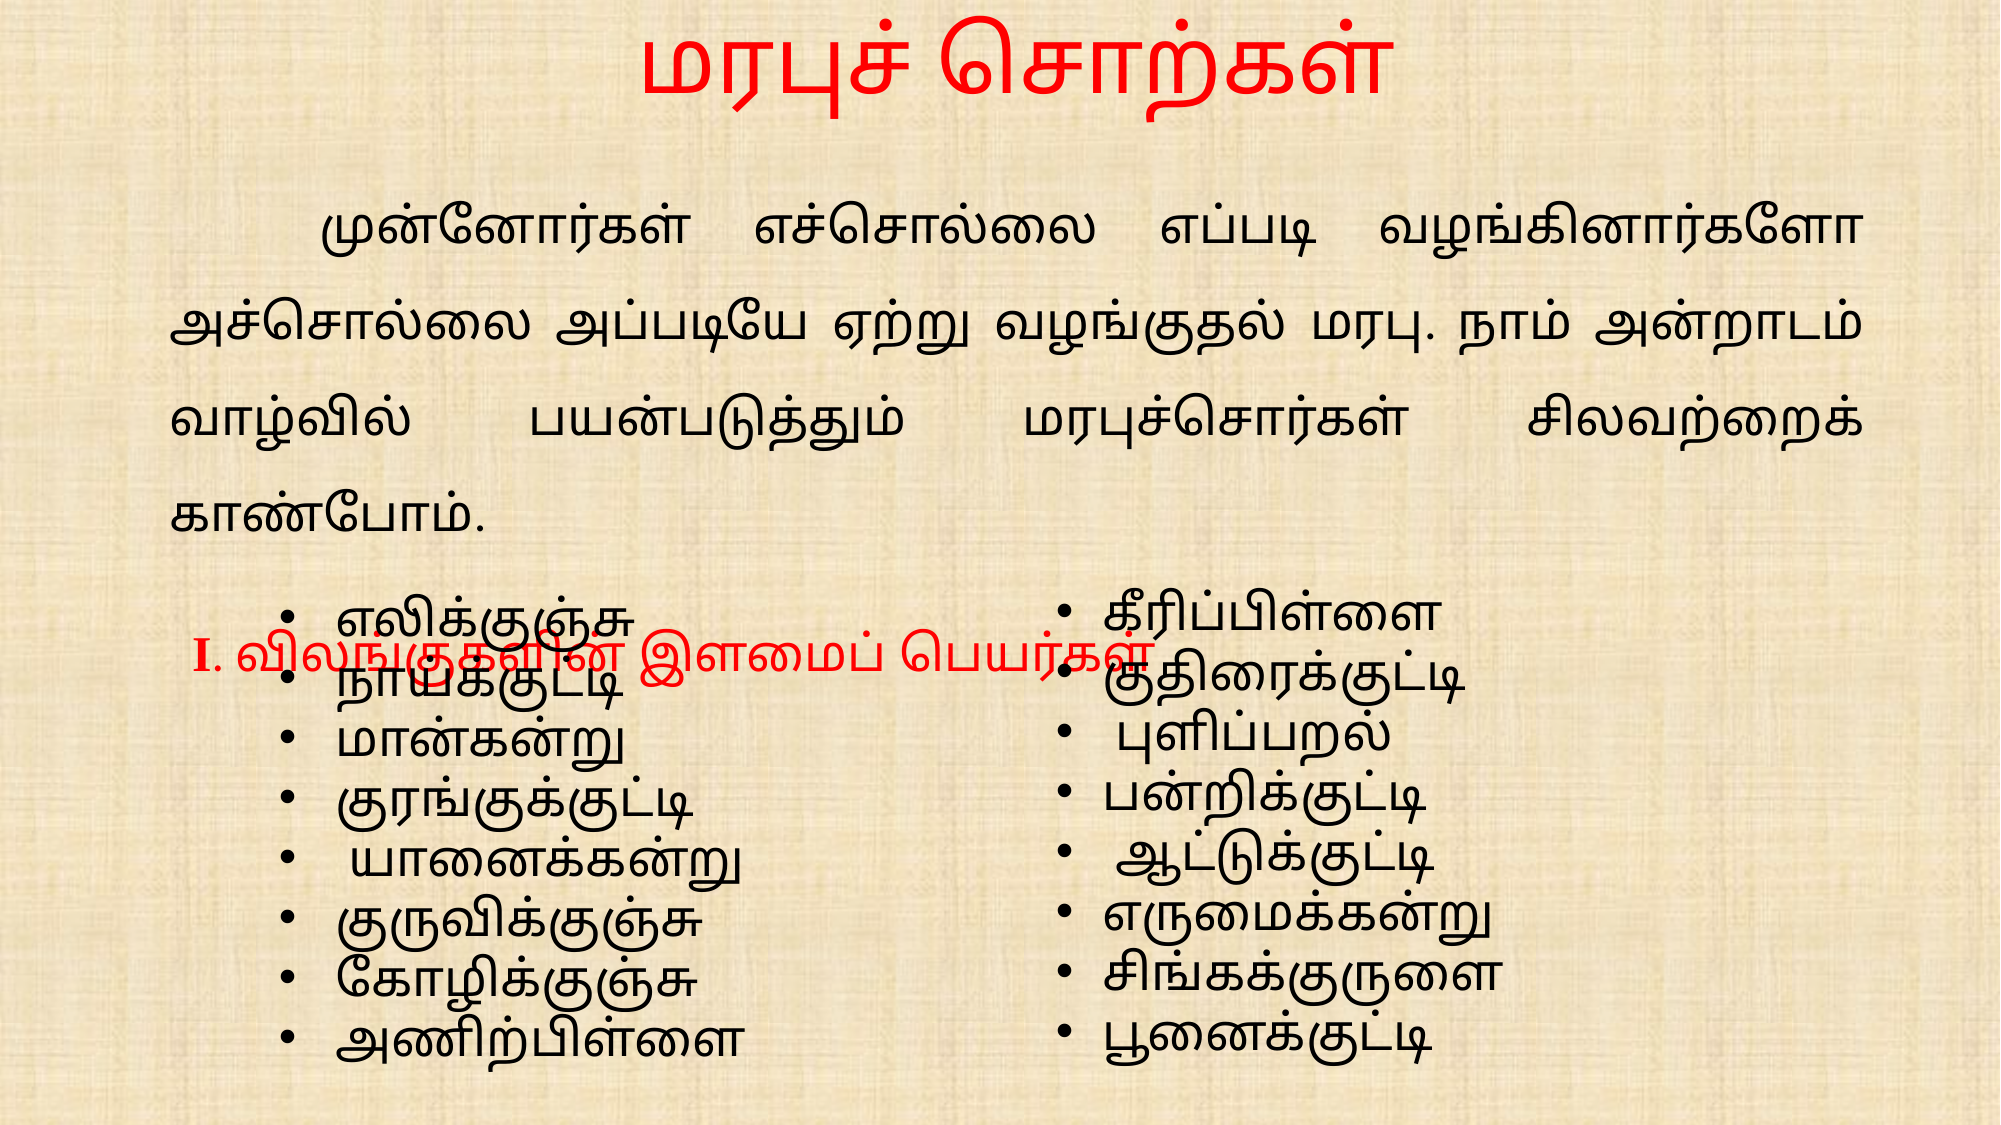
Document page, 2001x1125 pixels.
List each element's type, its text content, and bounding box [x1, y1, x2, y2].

text_box கீரிப்பிள்ளை குதிரைக்குட்டி புளிப்பறல் பன்றிக்குட்டி ஆட்டுக்குட்டி எருமைக்கன்று சிங்கக்குருளை பூனைக்குட்டி [1041, 513, 2000, 1068]
title மரபுச் சொற்கள் [154, 0, 1880, 129]
list முன்னோர்கள் எச்சொல்லை எப்படி வழங்கினார்களோ அச்சொல்லை அப்படியே ஏற்று வழங்குதல் மரபு. நாம் அன்றாடம் வாழ்வில் பயன்படுத்தும் மரபுச்சொர்கள் சிலவற்றைக் காண்போம். I. விலங்குகளின் இளமைப் பெயர்கள் [154, 149, 1880, 1104]
text_box எலிக்குஞ்சு நாய்க்குட்டி மான்கன்று குரங்குக்குட்டி யானைக்கன்று குருவிக்குஞ்சு கோழிக்குஞ்சு அணிற்பிள்ளை [264, 579, 1265, 1074]
